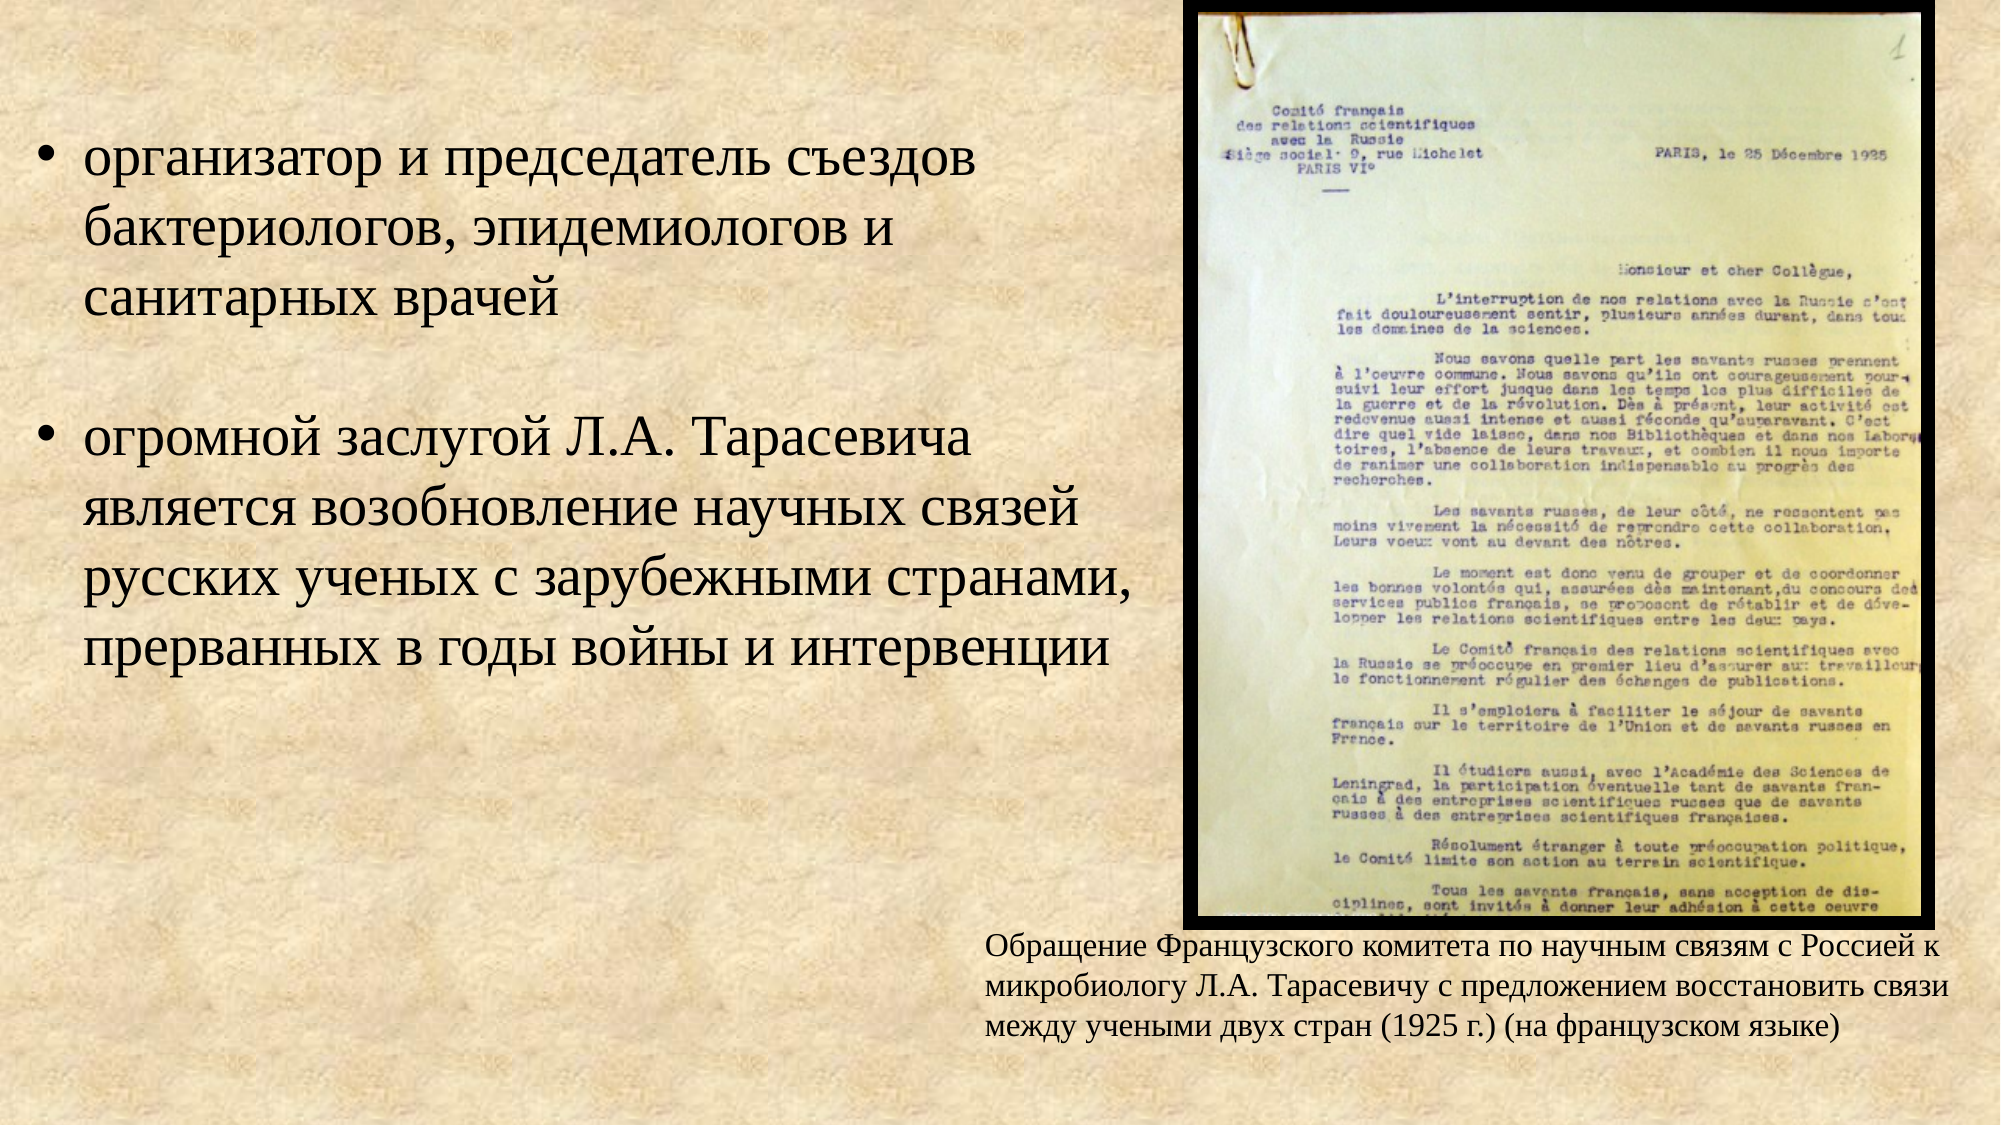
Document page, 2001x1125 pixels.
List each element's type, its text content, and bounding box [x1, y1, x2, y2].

text_box организатор и председатель съездов бактериологов, эпидемиологов и санитарных врачей огромной заслугой Л.А. Тарасевича является возобновление научных связей русских ученых с зарубежными странами, прерванных в годы войны и интервенции [21, 109, 1183, 685]
text_box Обращение Французского комитета по научным связям с Россией к микробиологу Л.А. Тарасевичу с предложением восстановить связи между учеными двух стран (1925 г.) (на французском языке) [970, 915, 1970, 1051]
picture [1197, 12, 1921, 916]
picture [0, 0, 2001, 1125]
